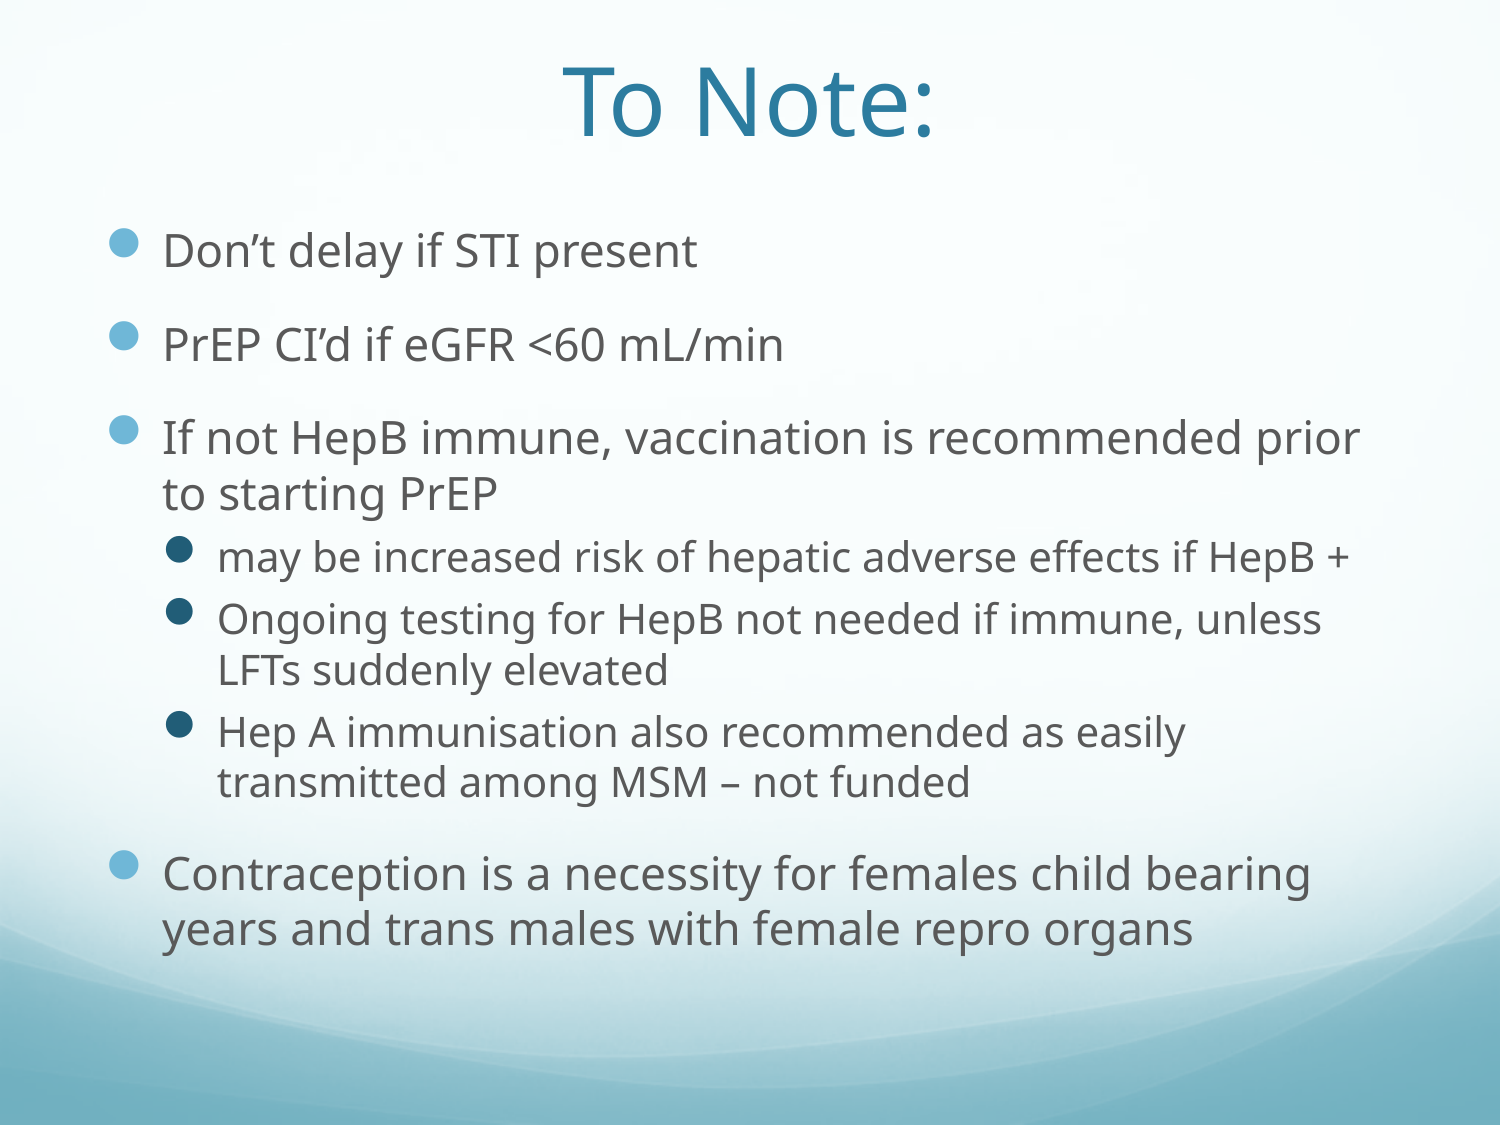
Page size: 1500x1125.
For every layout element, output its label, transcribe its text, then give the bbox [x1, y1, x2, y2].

list Don’t delay if STI present PrEP CI’d if eGFR <60 mL/min If not HepB immune, vaccination is recommended prior to starting PrEP may be increased risk of hepatic adverse effects if HepB + Ongoing testing for HepB not needed if immune, unless LFTs suddenly elevated Hep A immunisation also recommended as easily transmitted among MSM – not funded Contraception is a necessity for females child bearing years and trans males with female repro organs [90, 214, 1410, 975]
title To Note: [90, 17, 1410, 163]
